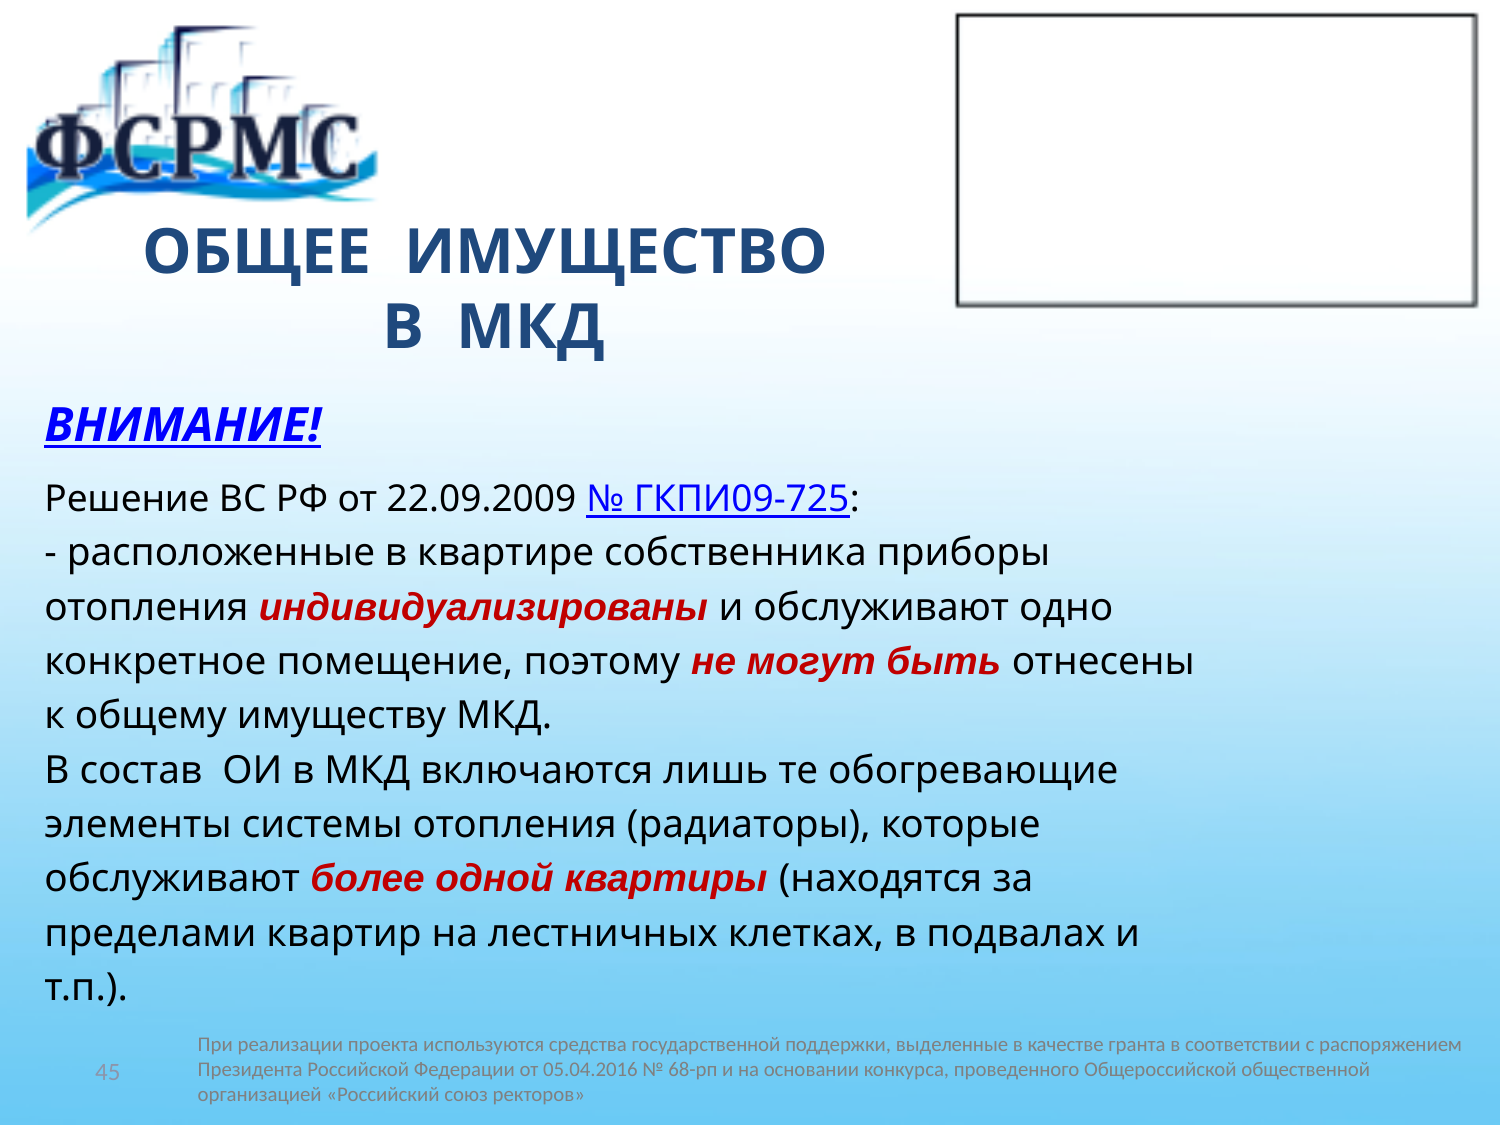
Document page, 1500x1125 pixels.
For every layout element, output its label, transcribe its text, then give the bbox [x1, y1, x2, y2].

picture [0, 0, 1500, 1125]
list ВНИМАНИЕ! Решение ВС РФ от 22.09.2009 № ГКПИ09-725: - расположенные в квартире собственника приборы отопления индивидуализированы и обслуживают одно конкретное помещение, поэтому не могут быть отнесены к общему имуществу МКД. В состав ОИ в МКД включаются лишь те обогревающие элементы системы отопления (радиаторы), которые обслуживают более одной квартиры (находятся за пределами квартир на лестничных клетках, в подвалах и т.п.). [29, 386, 1483, 1020]
title ОБЩЕЕ ИМУЩЕСТВО В МКД [53, 234, 951, 339]
slide_number 45 [53, 1040, 136, 1100]
